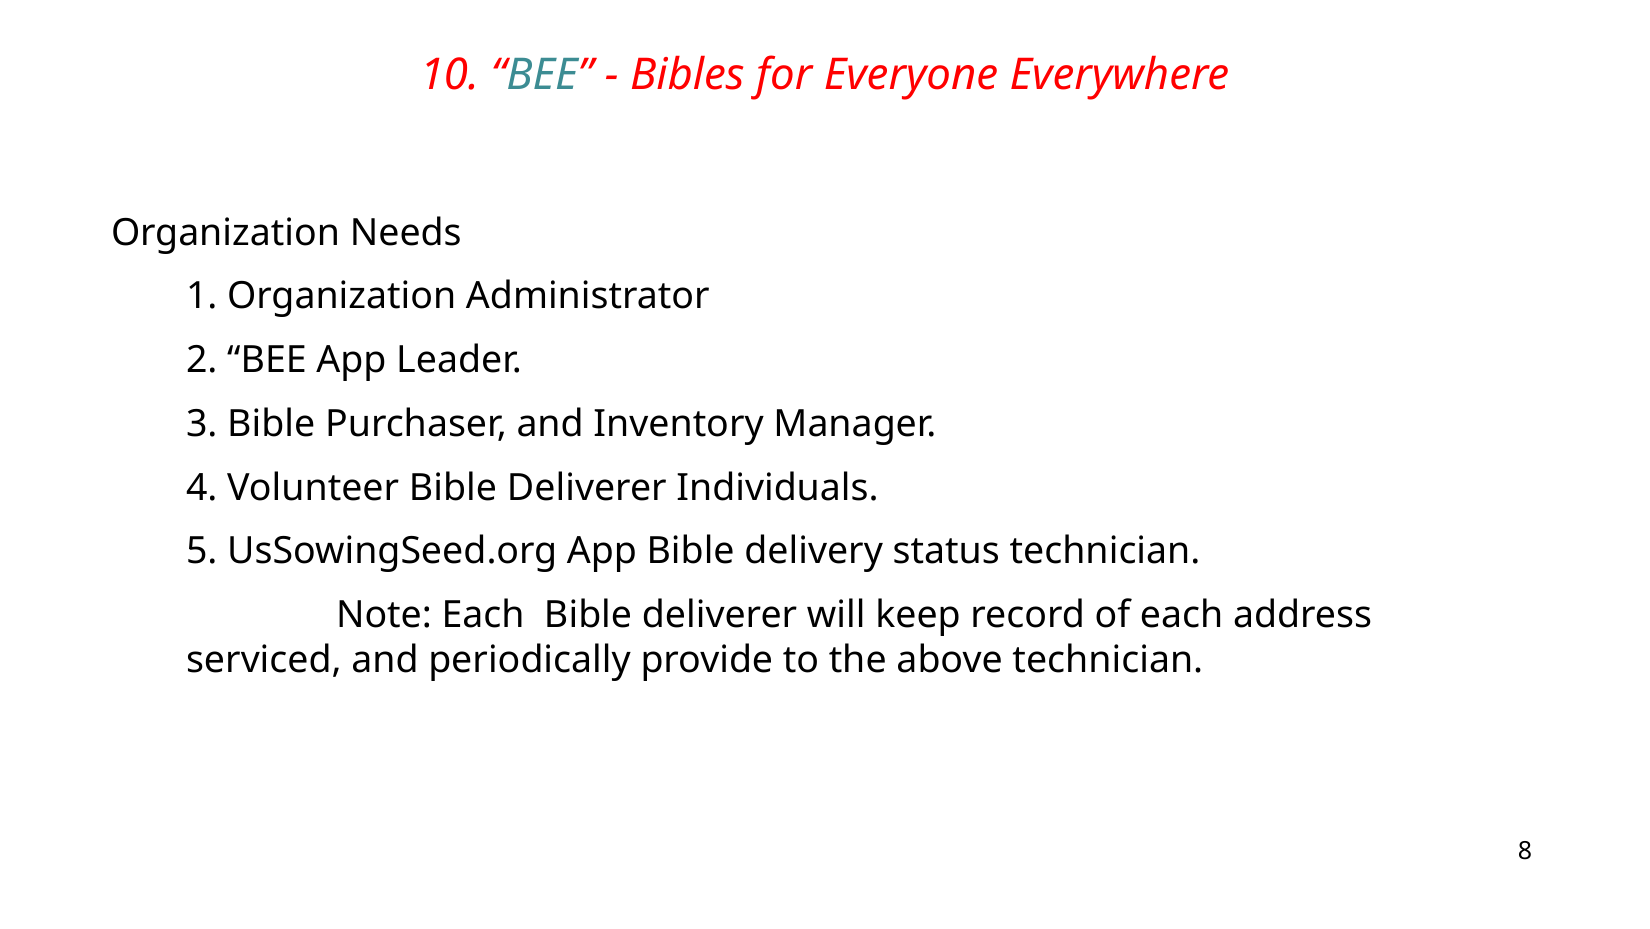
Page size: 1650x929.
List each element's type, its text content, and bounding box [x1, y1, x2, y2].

text_box 8 [1487, 826, 1563, 872]
text_box Organization Needs 1. Organization Administrator 2. “BEE App Leader. 3. Bible Purchaser, and Inventory Manager. 4. Volunteer Bible Deliverer Individuals. 5. UsSowingSeed.org App Bible delivery status technician. Note: Each Bible deliverer will keep record of each address serviced, and periodically provide to the above technician. [99, 201, 1551, 686]
text_box 10. “BEE” - Bibles for Everyone Everywhere [74, 39, 1575, 105]
